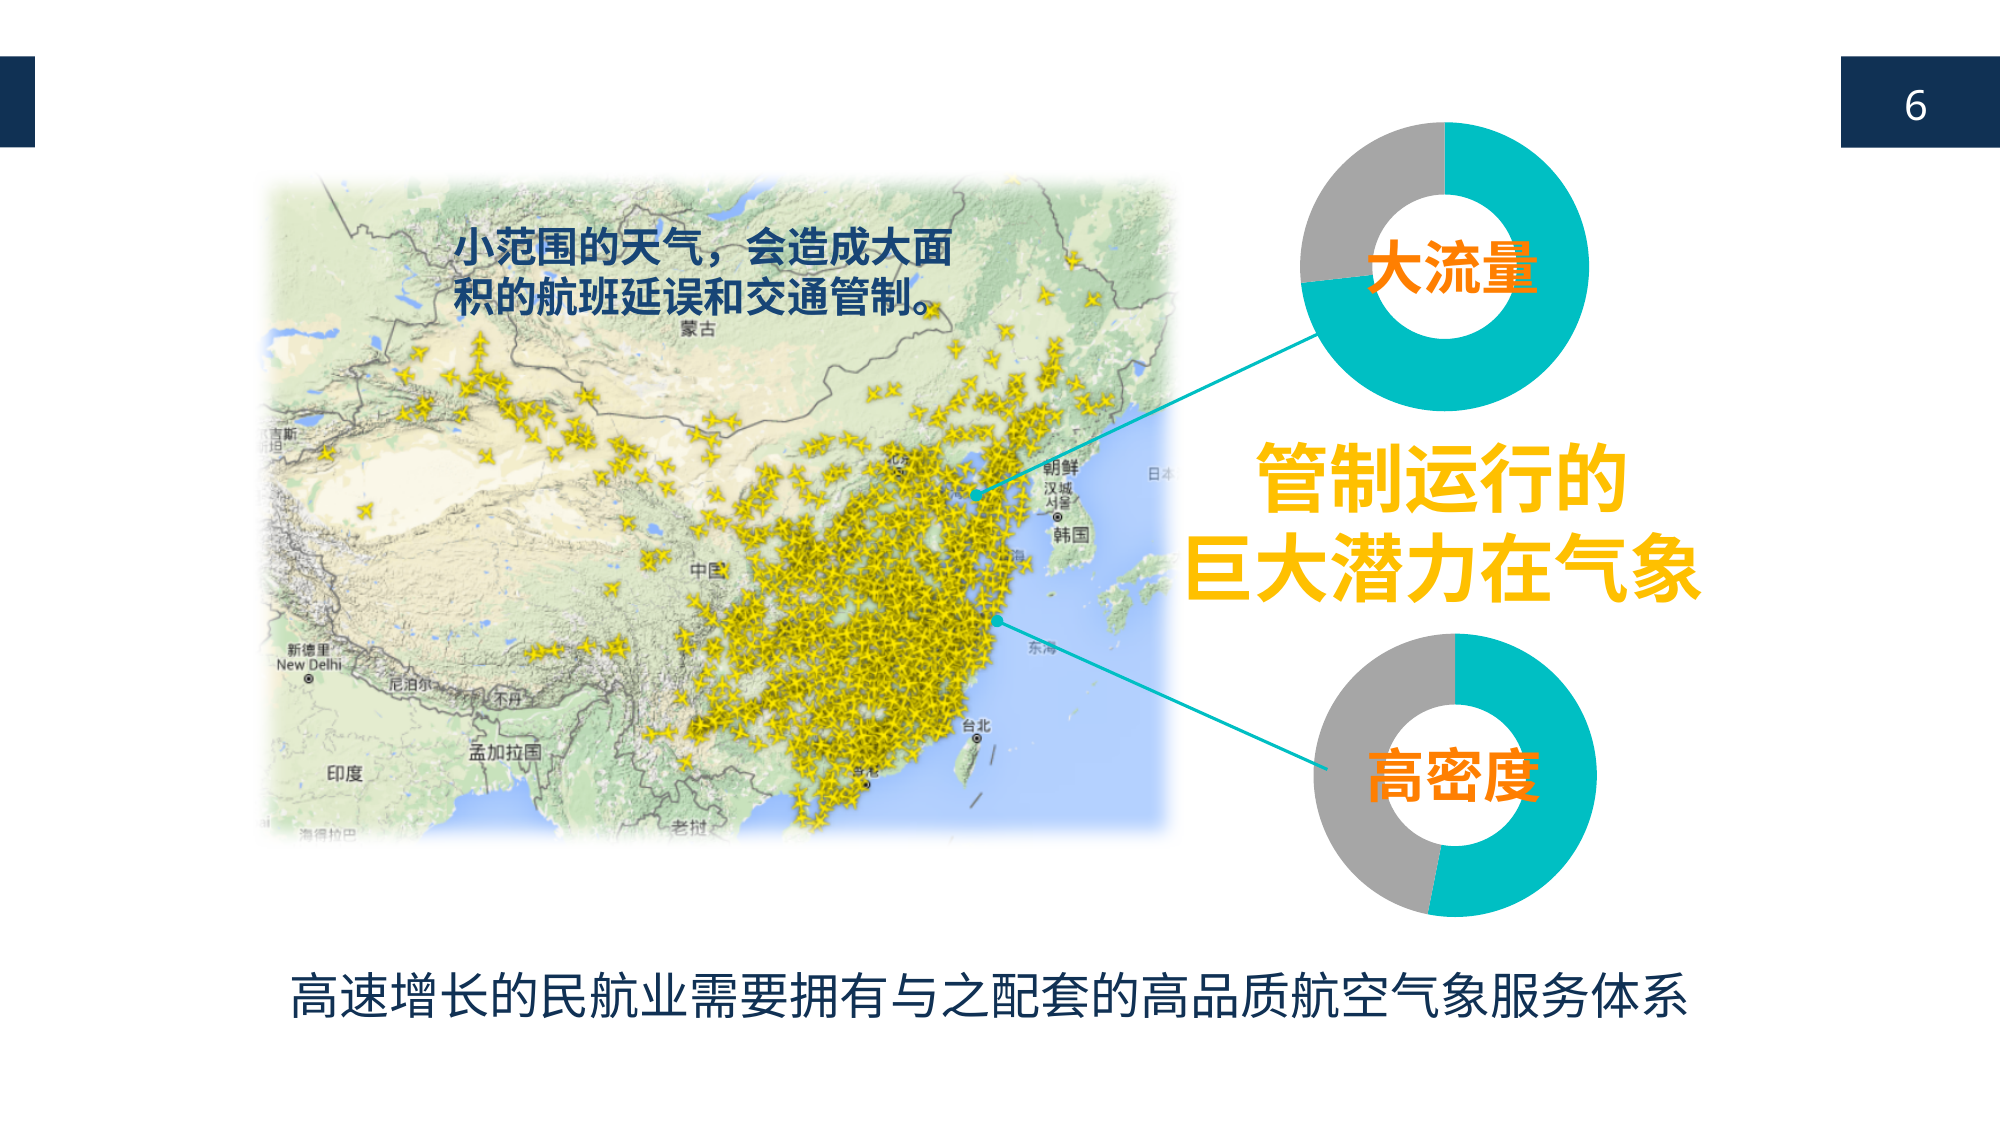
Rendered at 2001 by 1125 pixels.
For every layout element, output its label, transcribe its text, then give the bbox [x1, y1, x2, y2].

text_box 管制运行的 巨大潜力在气象 [1188, 424, 1942, 619]
picture [253, 165, 1184, 849]
chart [1236, 115, 1653, 418]
chart [1227, 627, 1684, 924]
text_box 高速增长的民航业需要拥有与之配套的高品质航空气象服务体系 [275, 957, 1738, 1033]
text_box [975, 329, 1328, 496]
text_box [997, 620, 1328, 770]
